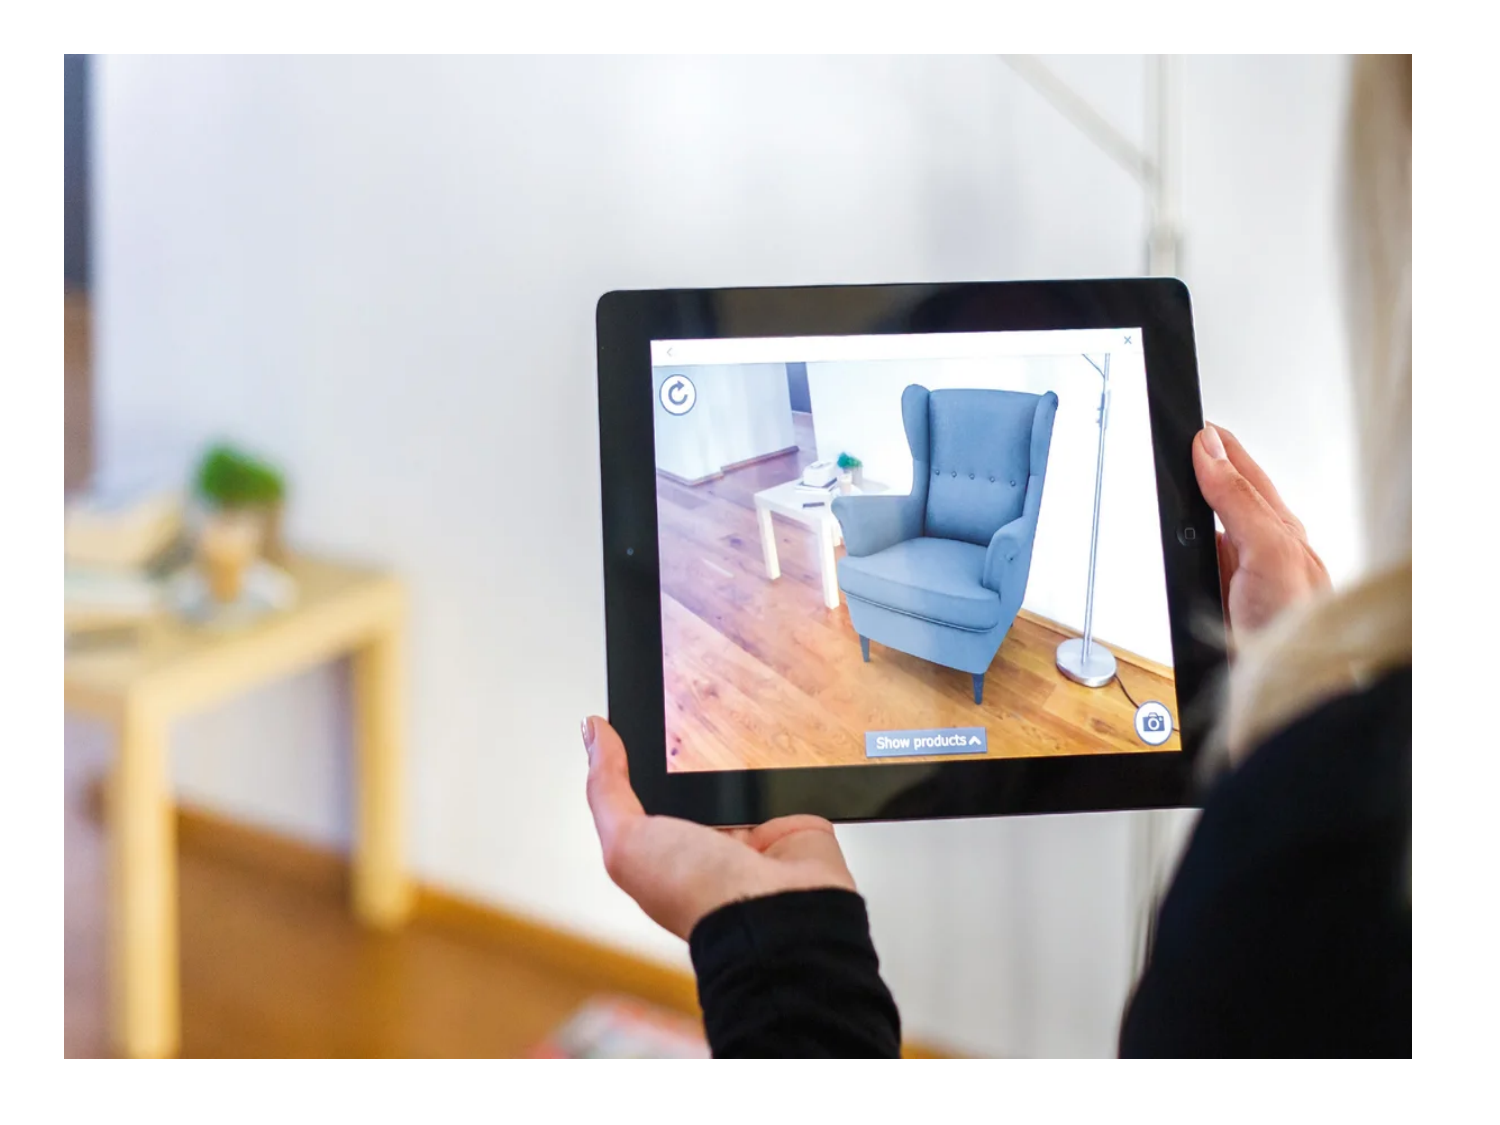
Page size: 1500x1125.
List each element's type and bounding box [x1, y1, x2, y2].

list [64, 54, 1412, 1059]
